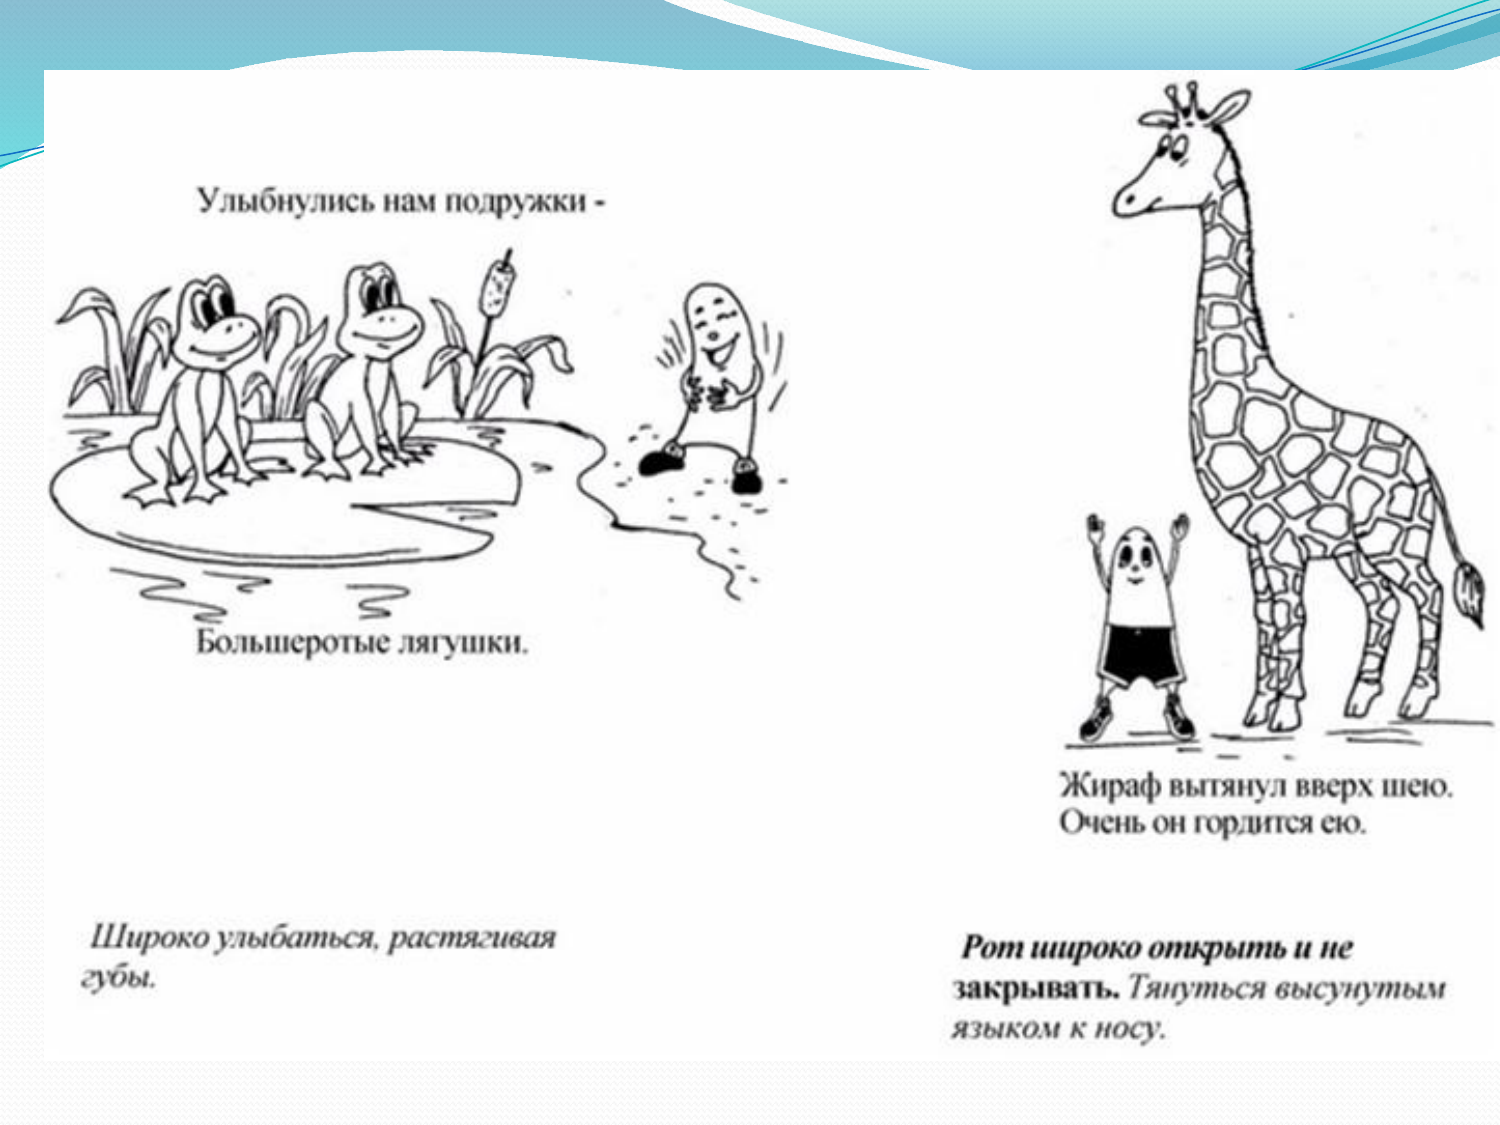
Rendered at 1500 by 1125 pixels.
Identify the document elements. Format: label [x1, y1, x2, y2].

picture [44, 70, 1500, 1062]
